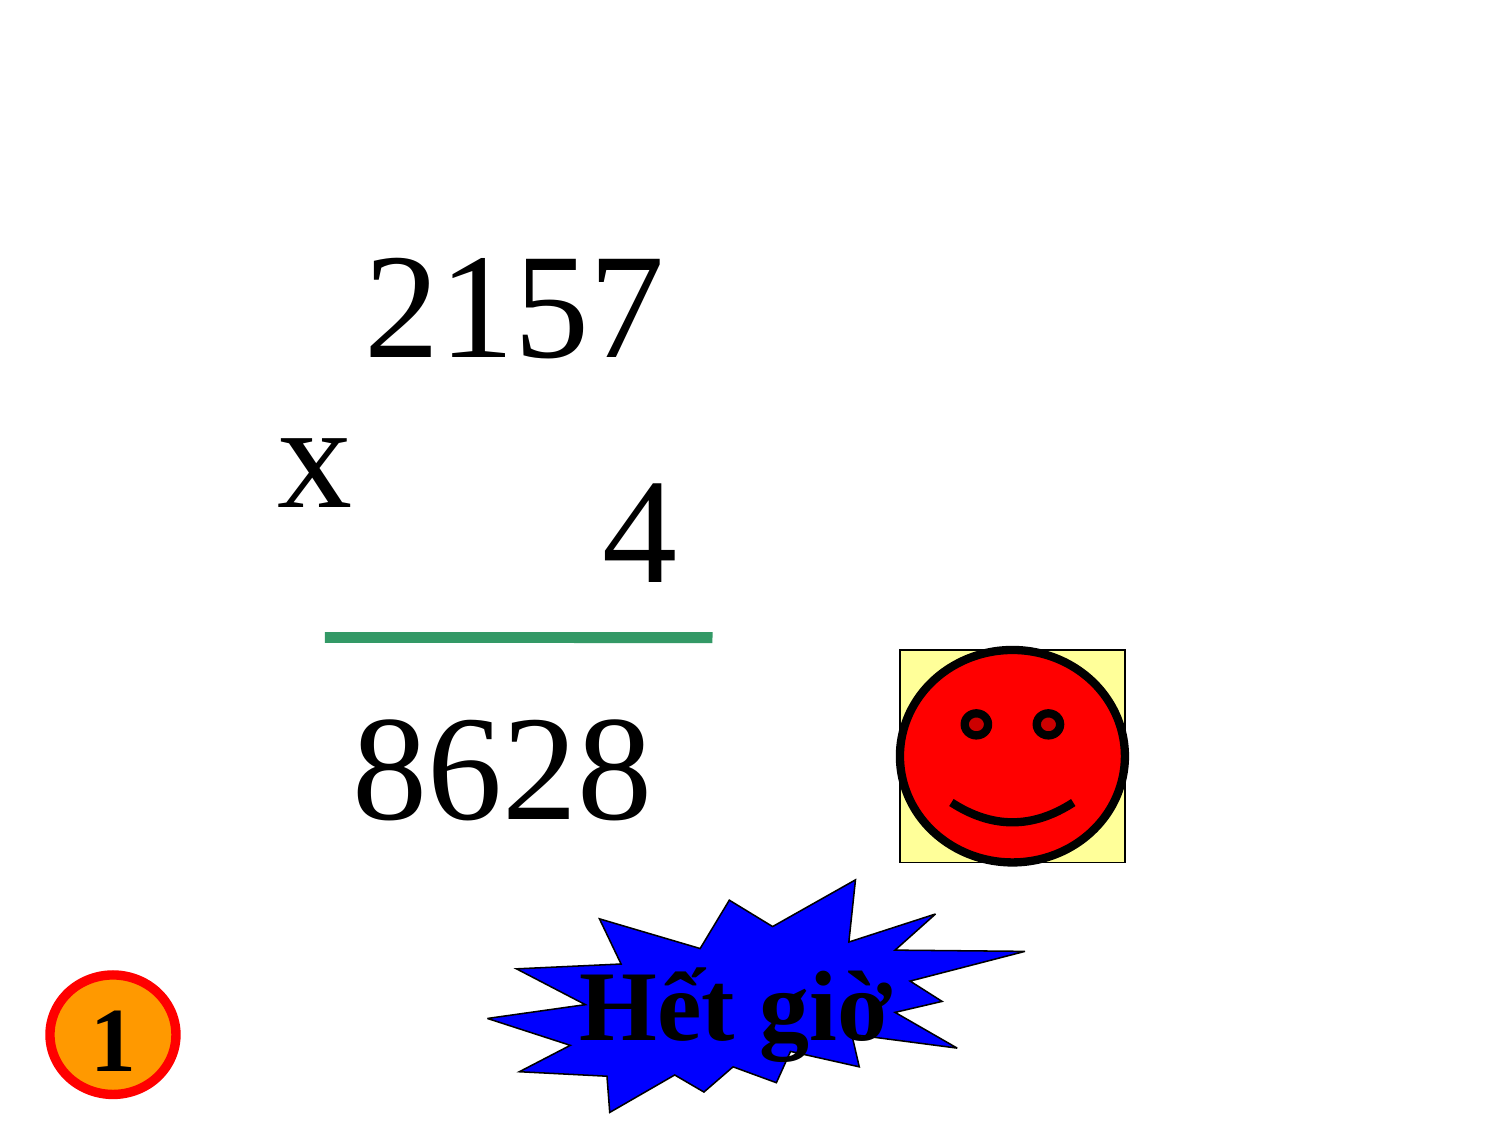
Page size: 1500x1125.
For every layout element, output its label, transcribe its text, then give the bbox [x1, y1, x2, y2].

text_box x [262, 349, 370, 545]
text_box [899, 760, 1002, 863]
text_box 4 [587, 424, 695, 620]
text_box 8628 [337, 662, 800, 858]
text_box [1015, 649, 1125, 742]
text_box 1 [49, 974, 176, 1095]
text_box [1023, 770, 1125, 863]
text_box [899, 649, 1009, 752]
text_box 2157 [350, 199, 825, 395]
text_box [899, 649, 1125, 863]
text_box Hết giờ [487, 879, 1025, 1113]
